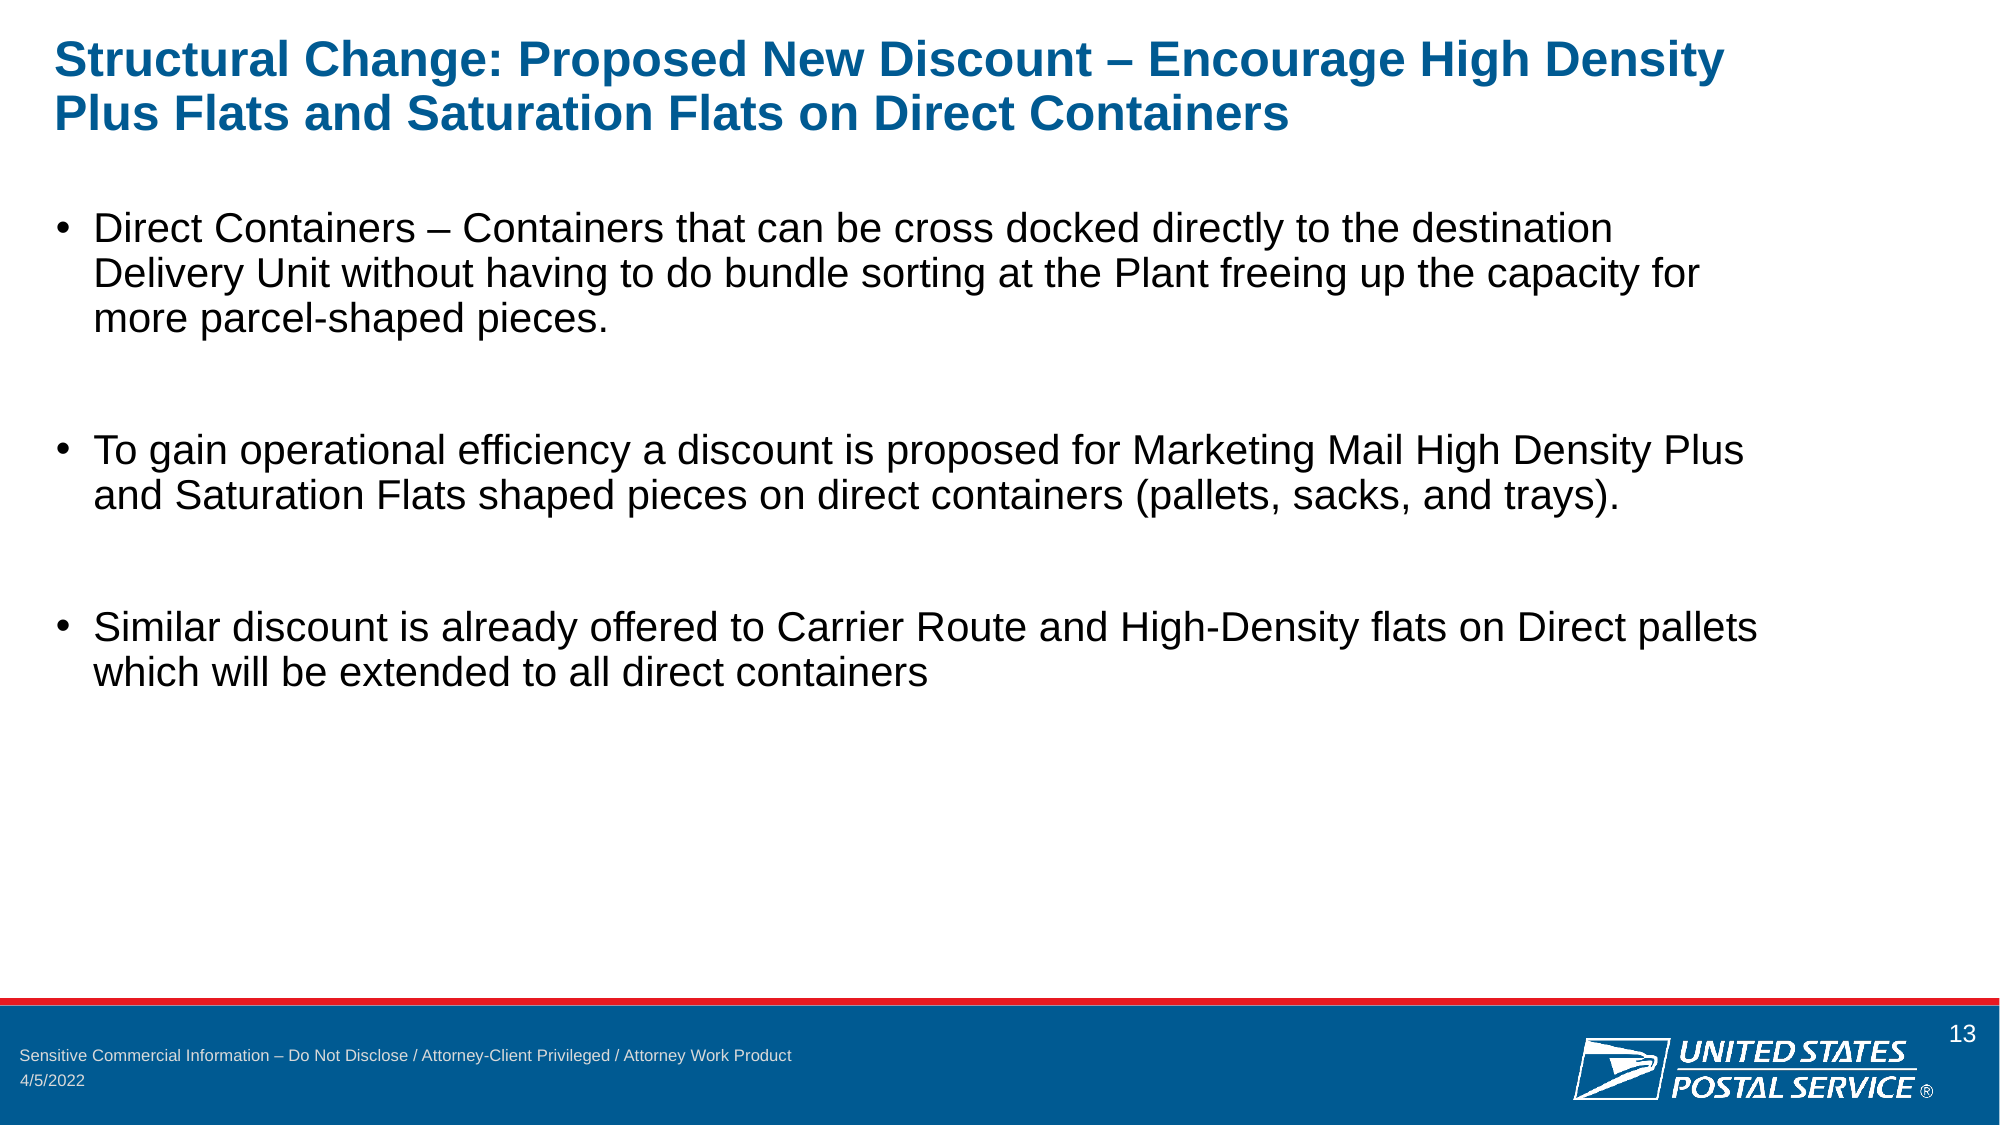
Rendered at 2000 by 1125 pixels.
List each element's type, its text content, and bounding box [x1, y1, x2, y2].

title Structural Change: Proposed New Discount – Encourage High Density Plus Flats and Saturation Flats on Direct Containers [39, 30, 1764, 146]
list Direct Containers – Containers that can be cross docked directly to the destination Delivery Unit without having to do bundle sorting at the Plant freeing up the capacity for more parcel-shaped pieces. To gain operational efficiency a discount is proposed for Marketing Mail High Density Plus and Saturation Flats shaped pieces on direct containers (pallets, sacks, and trays). Similar discount is already offered to Carrier Route and High-Density flats on Direct pallets which will be extended to all direct containers [40, 199, 1789, 995]
picture [1573, 1038, 1933, 1100]
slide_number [5, 1060, 193, 1099]
